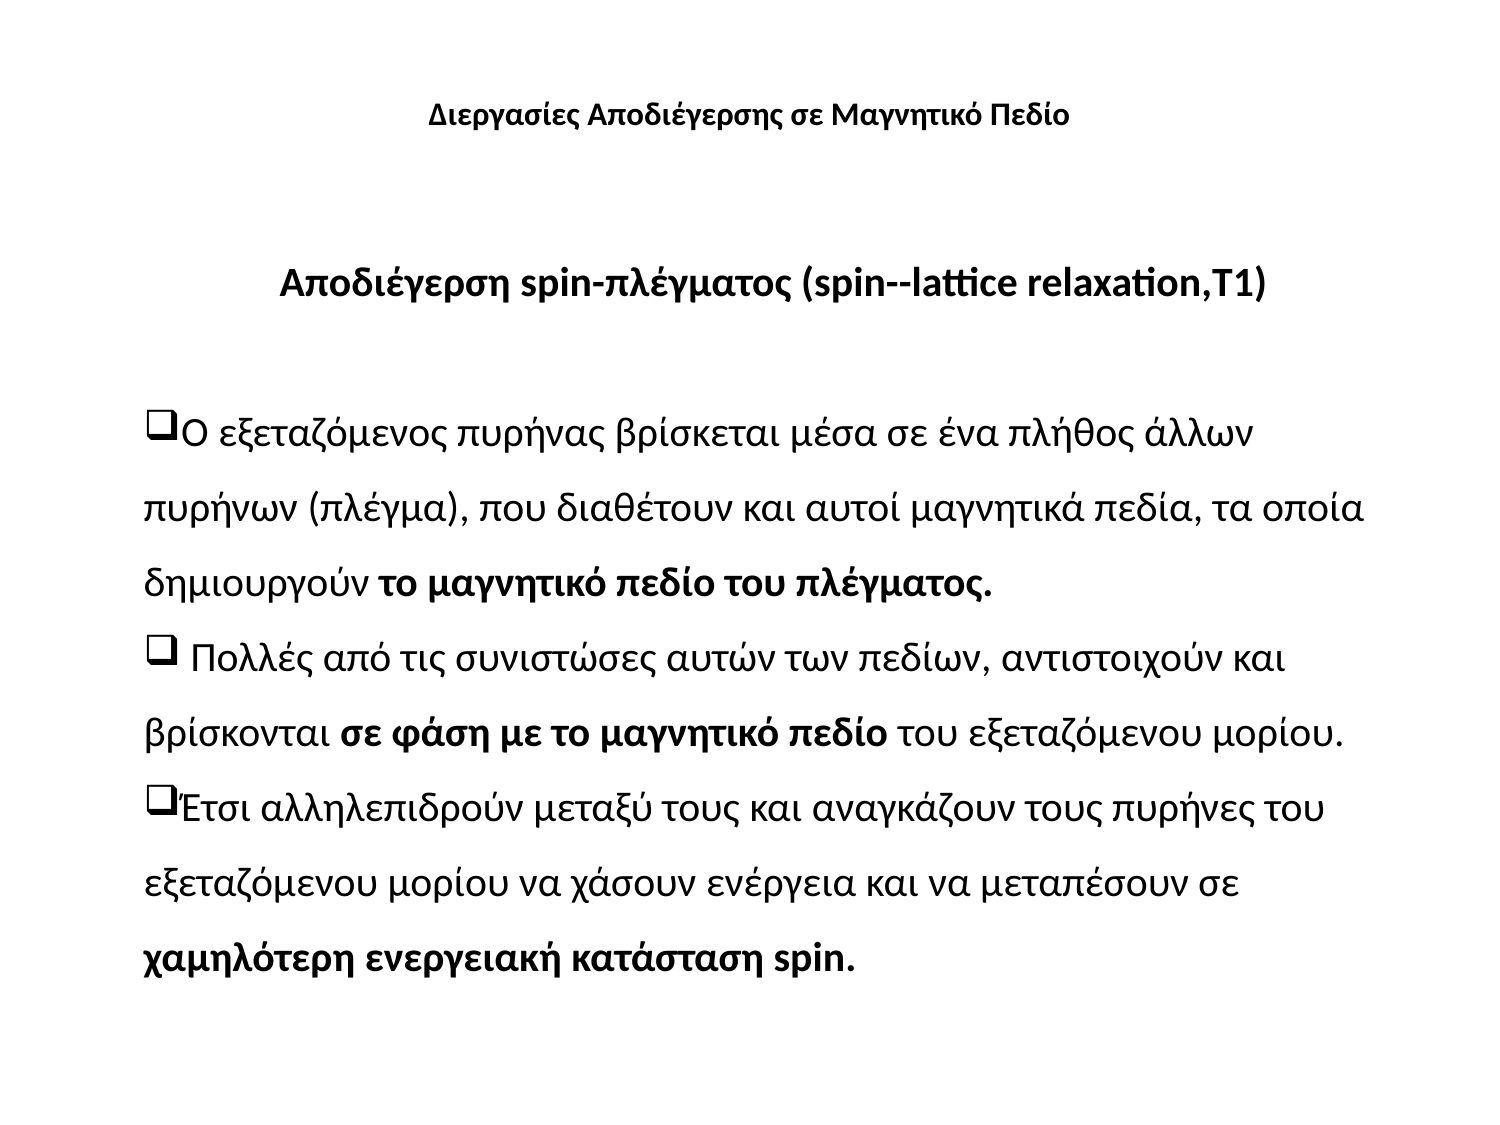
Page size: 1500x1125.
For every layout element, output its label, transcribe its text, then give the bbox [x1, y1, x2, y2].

text_box Αποδιέγερση spin-πλέγματος (spin--lattice relaxation,Τ1) Ο εξεταζόμενος πυρήνας βρίσκεται μέσα σε ένα πλήθος άλλων πυρήνων (πλέγμα), που διαθέτουν και αυτοί μαγνητικά πεδία, τα οποία δημιουργούν το μαγνητικό πεδίο του πλέγματος. Πολλές από τις συνιστώσες αυτών των πεδίων, αντιστοιχούν και βρίσκονται σε φάση με το μαγνητικό πεδίο του εξεταζόμενου μορίου. Έτσι αλληλεπιδρούν μεταξύ τους και αναγκάζουν τους πυρήνες του εξεταζόμενου μορίου να χάσουν ενέργεια και να μεταπέσουν σε χαμηλότερη ενεργειακή κατάσταση spin. [128, 222, 1418, 1078]
title Διεργασίες Αποδιέγερσης σε Μαγνητικό Πεδίο [75, 45, 1425, 188]
